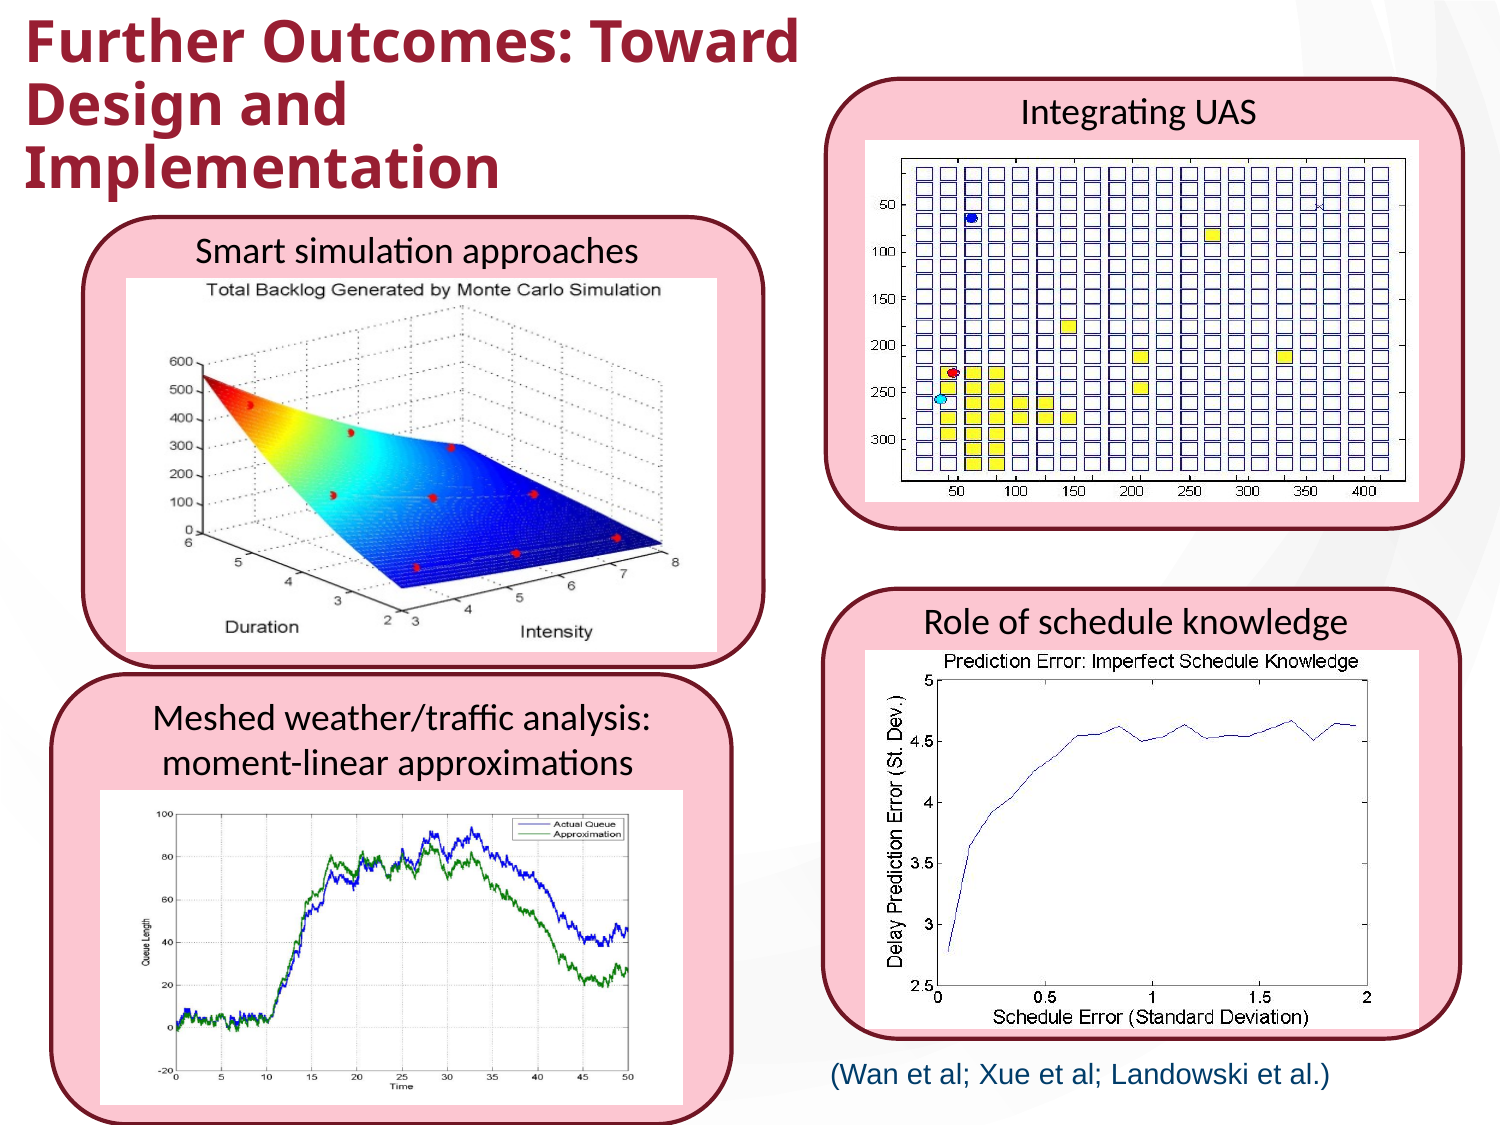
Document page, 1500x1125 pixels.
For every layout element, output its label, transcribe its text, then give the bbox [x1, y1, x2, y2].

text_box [39, 673, 732, 1125]
title Further Outcomes: Toward Design and Implementation [0, 66, 827, 209]
picture [865, 140, 1419, 502]
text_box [811, 588, 1461, 1039]
picture [100, 790, 683, 1105]
text_box (Wan et al; Xue et al; Landowski et al.) [815, 1047, 1347, 1098]
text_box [814, 78, 1464, 529]
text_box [71, 216, 764, 668]
picture [865, 650, 1419, 1029]
